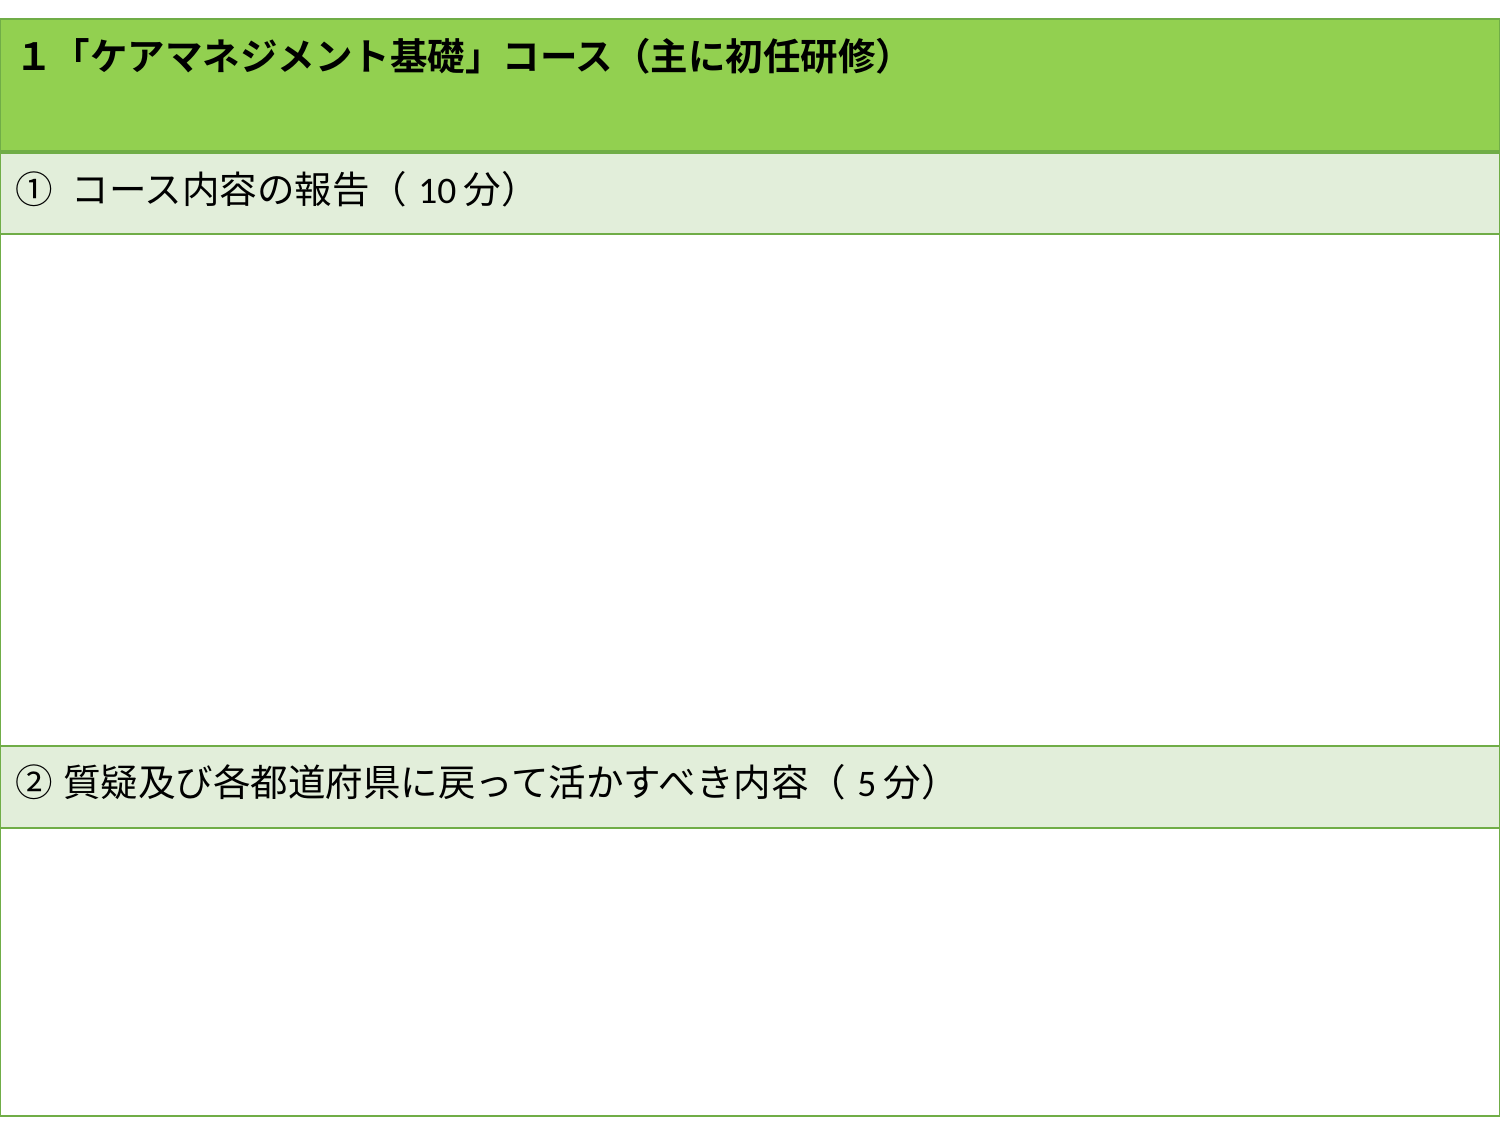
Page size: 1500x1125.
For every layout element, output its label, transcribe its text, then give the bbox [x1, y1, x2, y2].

table_cell [1, 829, 1499, 1115]
table_cell ① コース内容の報告（10分） [1, 154, 1499, 233]
table_cell ②質疑及び各都道府県に戻って活かすべき内容（5分） [1, 747, 1499, 827]
table_header １「ケアマネジメント基礎」コース（主に初任研修） [1, 20, 1499, 150]
table_cell [1, 235, 1499, 745]
